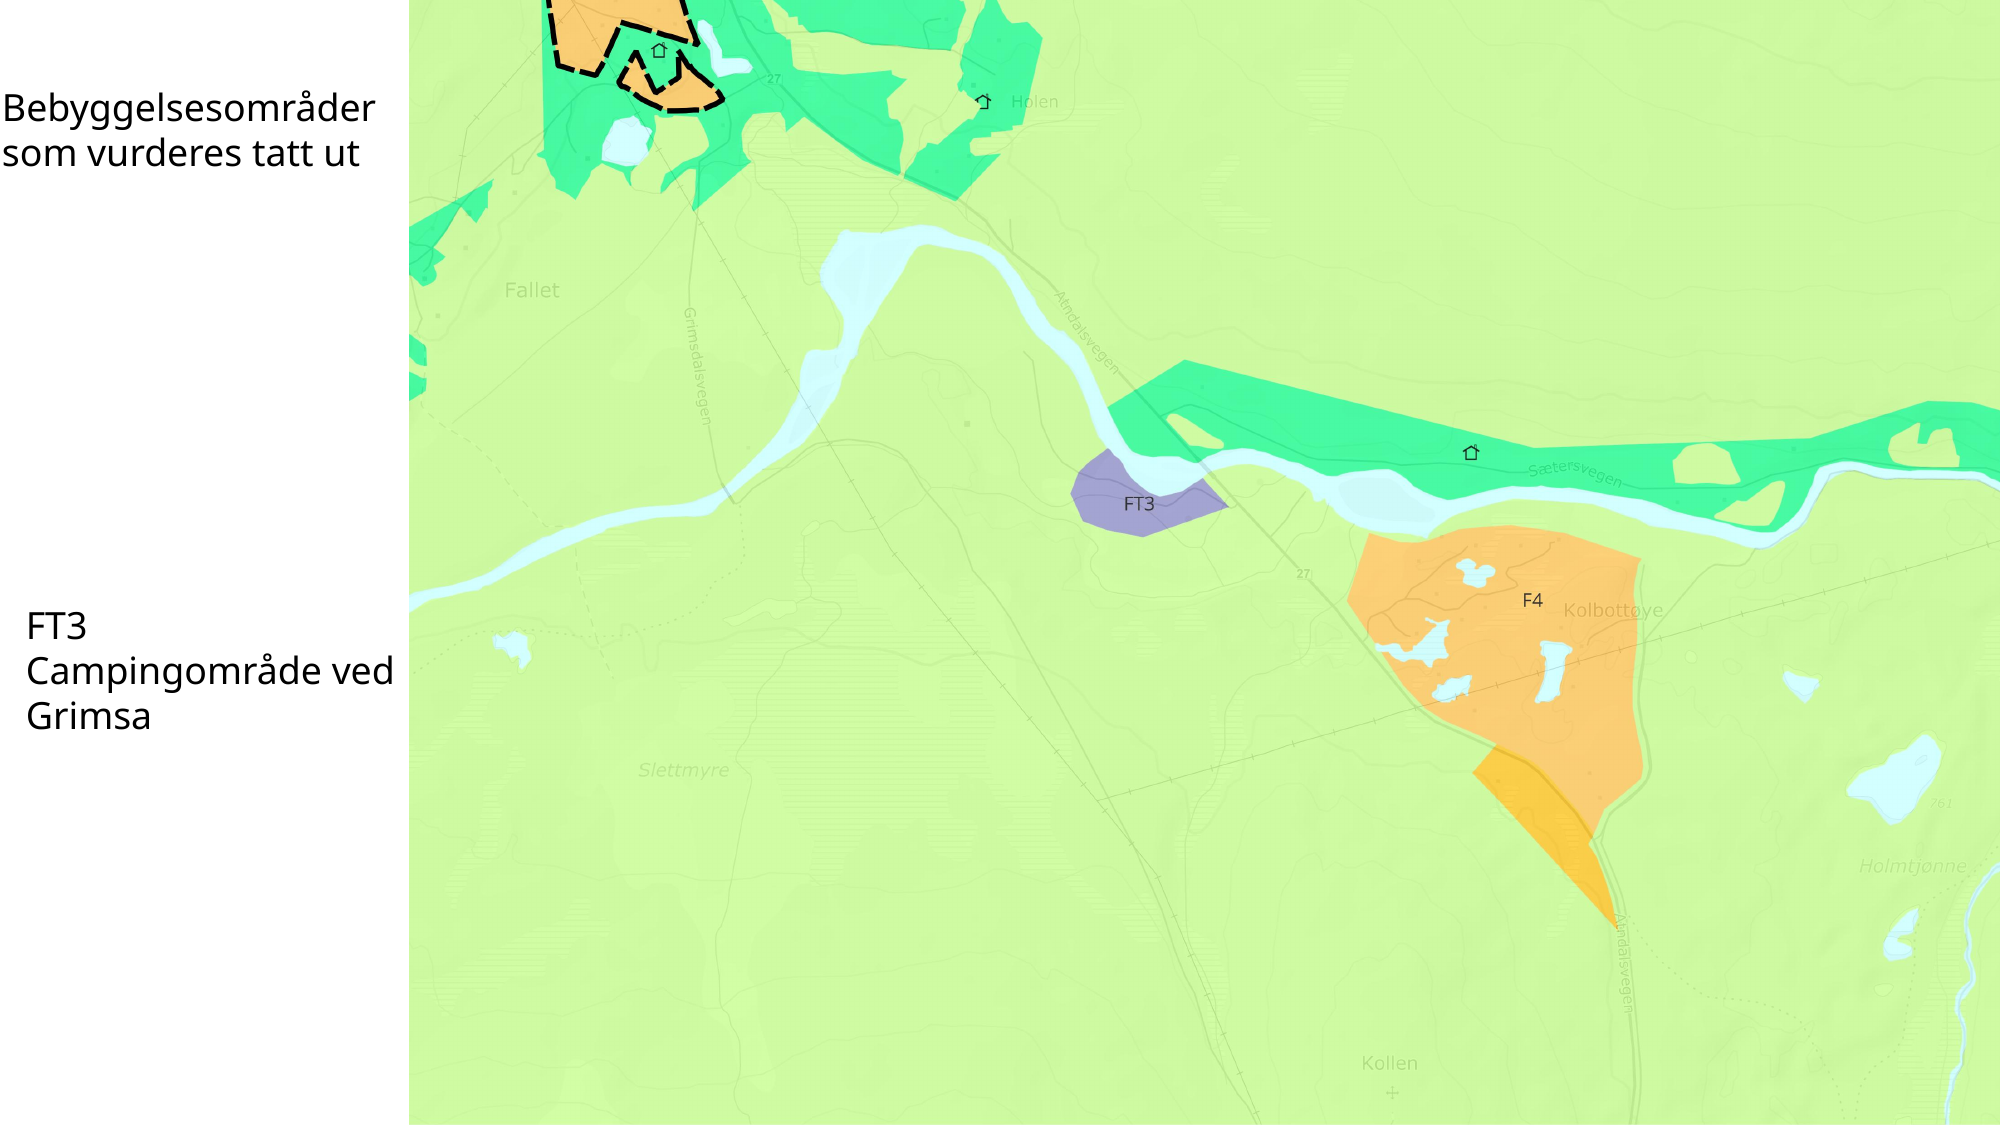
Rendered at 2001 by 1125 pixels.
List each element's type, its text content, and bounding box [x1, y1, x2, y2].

text_box Bebyggelsesområder som vurderes tatt ut [0, 77, 401, 182]
picture [408, 0, 2000, 1125]
text_box FT3 Campingområde ved Grimsa [11, 594, 408, 745]
